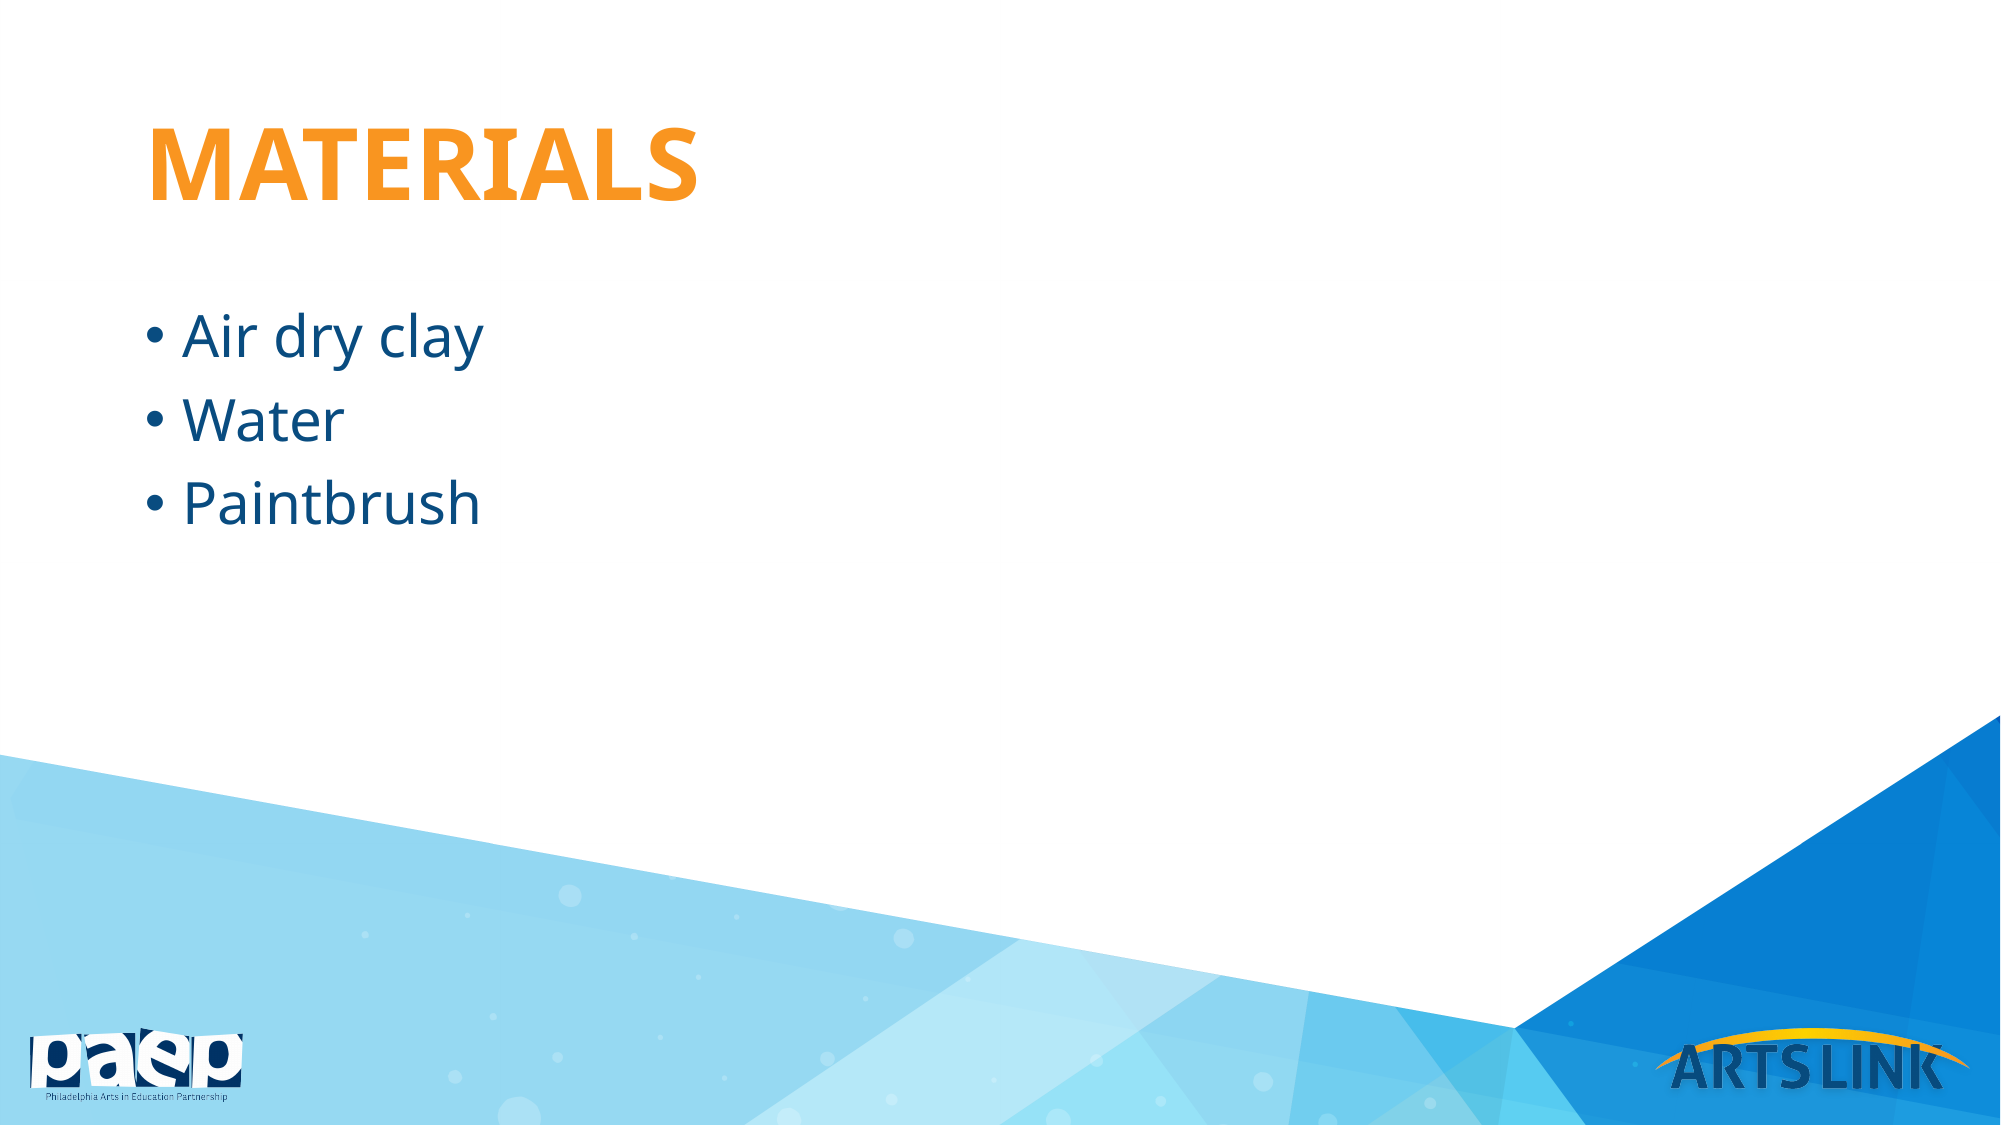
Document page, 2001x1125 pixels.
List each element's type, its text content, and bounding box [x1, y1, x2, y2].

picture [0, 0, 2001, 1125]
list Air dry clay Water Paintbrush [136, 298, 1863, 1014]
title materials [136, 59, 1863, 278]
